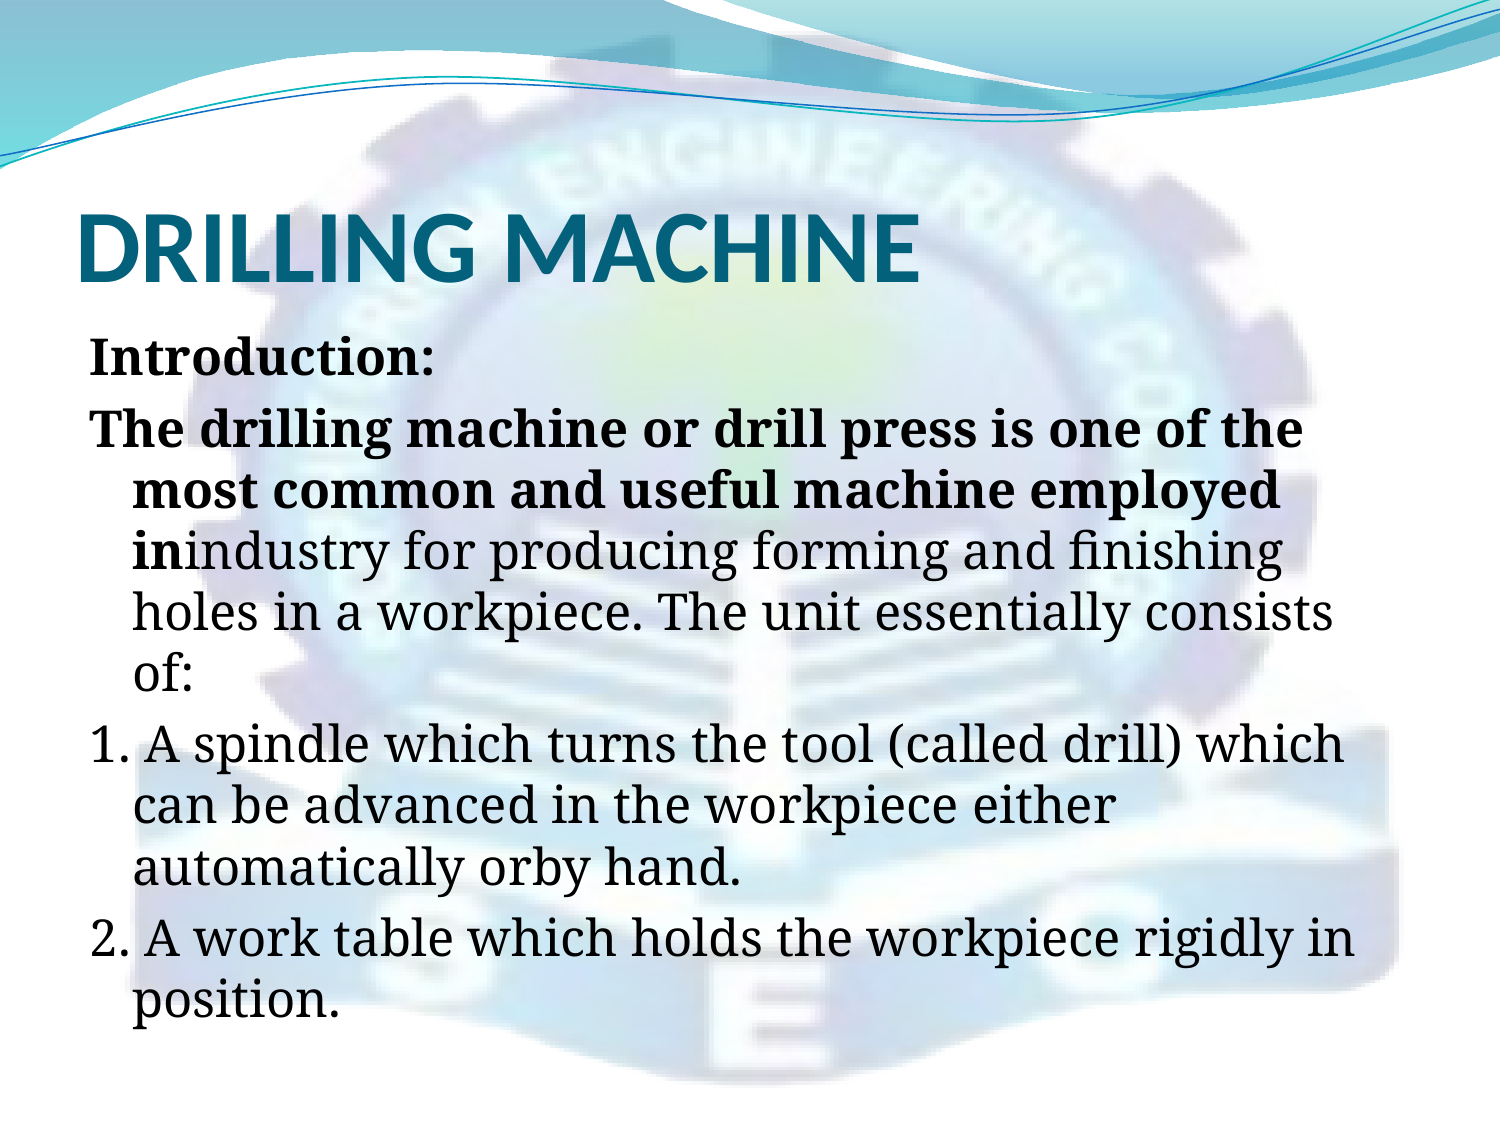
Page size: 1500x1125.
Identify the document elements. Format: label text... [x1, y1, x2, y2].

title DRILLING MACHINE [75, 115, 1425, 303]
list Introduction: The drilling machine or drill press is one of the most common and useful machine employed inindustry for producing forming and finishing holes in a workpiece. The unit essentially consists of: 1. A spindle which turns the tool (called drill) which can be advanced in the workpiece either automatically orby hand. 2. A work table which holds the workpiece rigidly in position. [75, 317, 1425, 1038]
